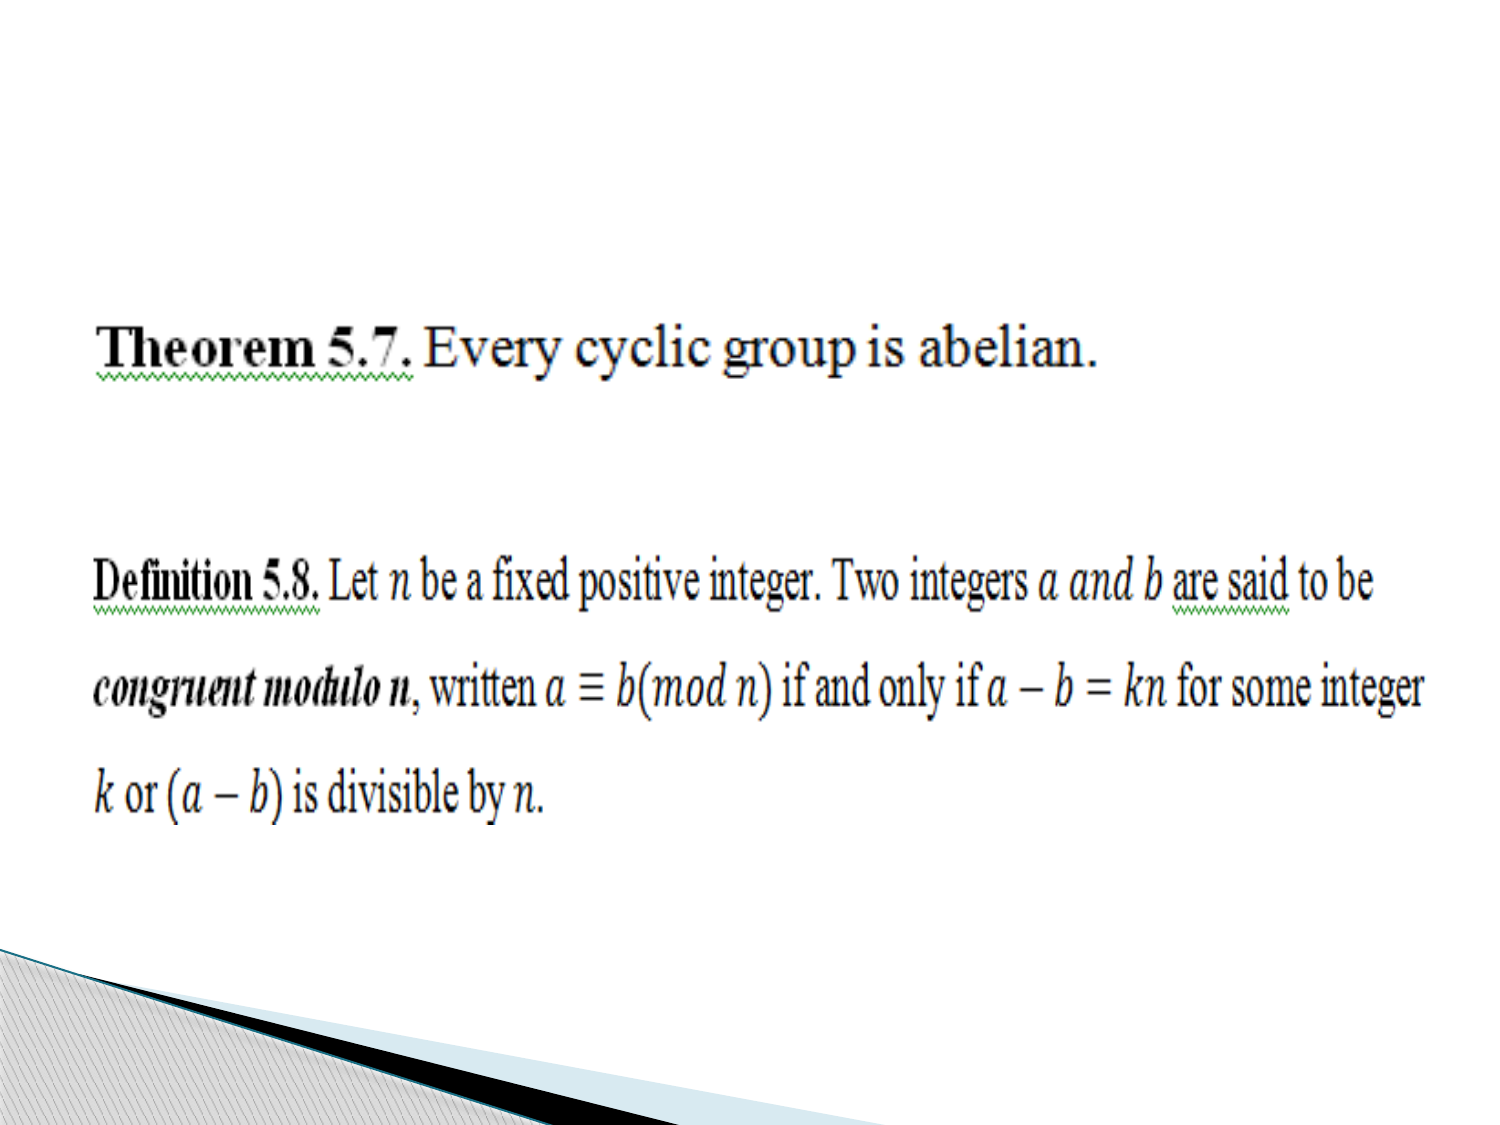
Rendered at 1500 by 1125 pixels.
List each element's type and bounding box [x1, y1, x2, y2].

picture [83, 524, 1463, 826]
list [80, 299, 1226, 416]
